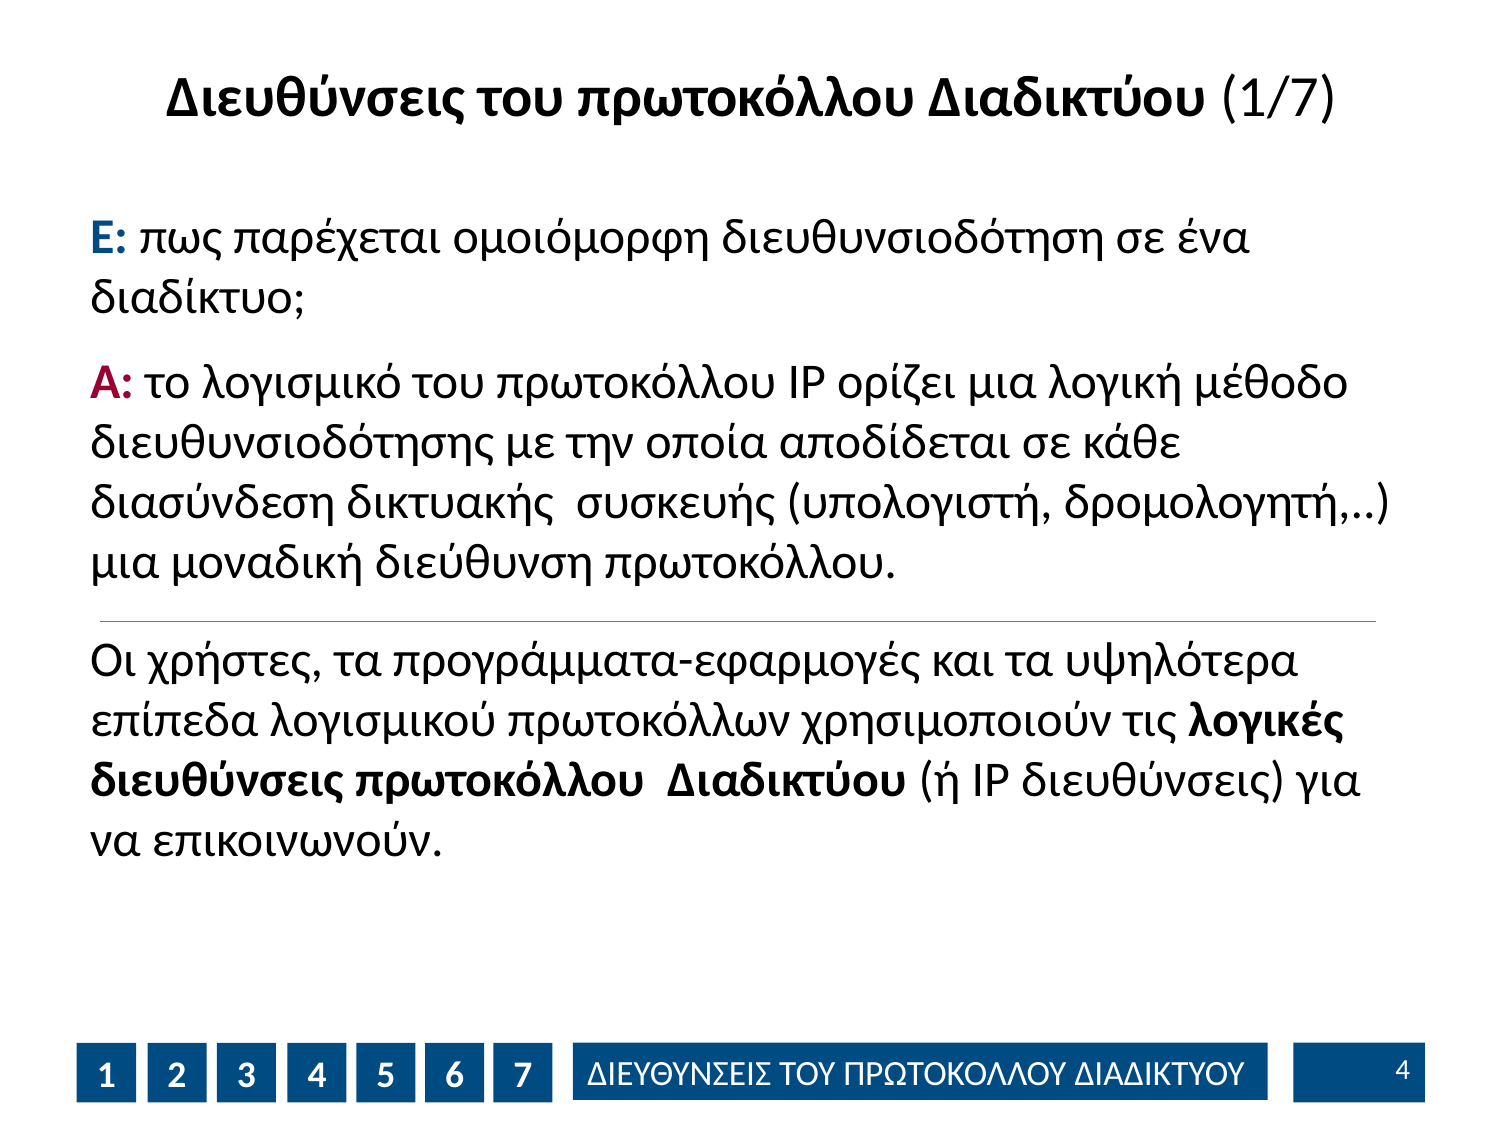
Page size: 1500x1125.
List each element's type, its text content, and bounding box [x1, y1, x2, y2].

text_box 5 [354, 1041, 417, 1105]
text_box 1 [75, 1041, 138, 1105]
text_box 7 [491, 1041, 554, 1105]
text_box 4 [285, 1041, 349, 1105]
list Ε: πως παρέχεται ομοιόμορφη διευθυνσιοδότηση σε ένα διαδίκτυο; Α: το λογισμικό του πρωτοκόλλου IP ορίζει μια λογική μέθοδο διευθυνσιοδότησης με την οποία αποδίδεται σε κάθε διασύνδεση δικτυακής συσκευής (υπολογιστή, δρομολογητή,..) μια μοναδική διεύθυνση πρωτοκόλλου. Οι χρήστες, τα προγράμματα-εφαρμογές και τα υψηλότερα επίπεδα λογισμικού πρωτοκόλλων χρησιμοποιούν τις λογικές διευθύνσεις πρωτοκόλλου Διαδικτύου (ή IP διευθύνσεις) για να επικοινωνούν. [75, 196, 1425, 1024]
text_box 3 [215, 1041, 278, 1105]
title Διευθύνσεις του πρωτοκόλλου Διαδικτύου (1/7) [76, 19, 1427, 169]
slide_number 3 [1293, 1042, 1425, 1103]
text_box 6 [423, 1041, 486, 1105]
text_box 2 [145, 1041, 209, 1105]
